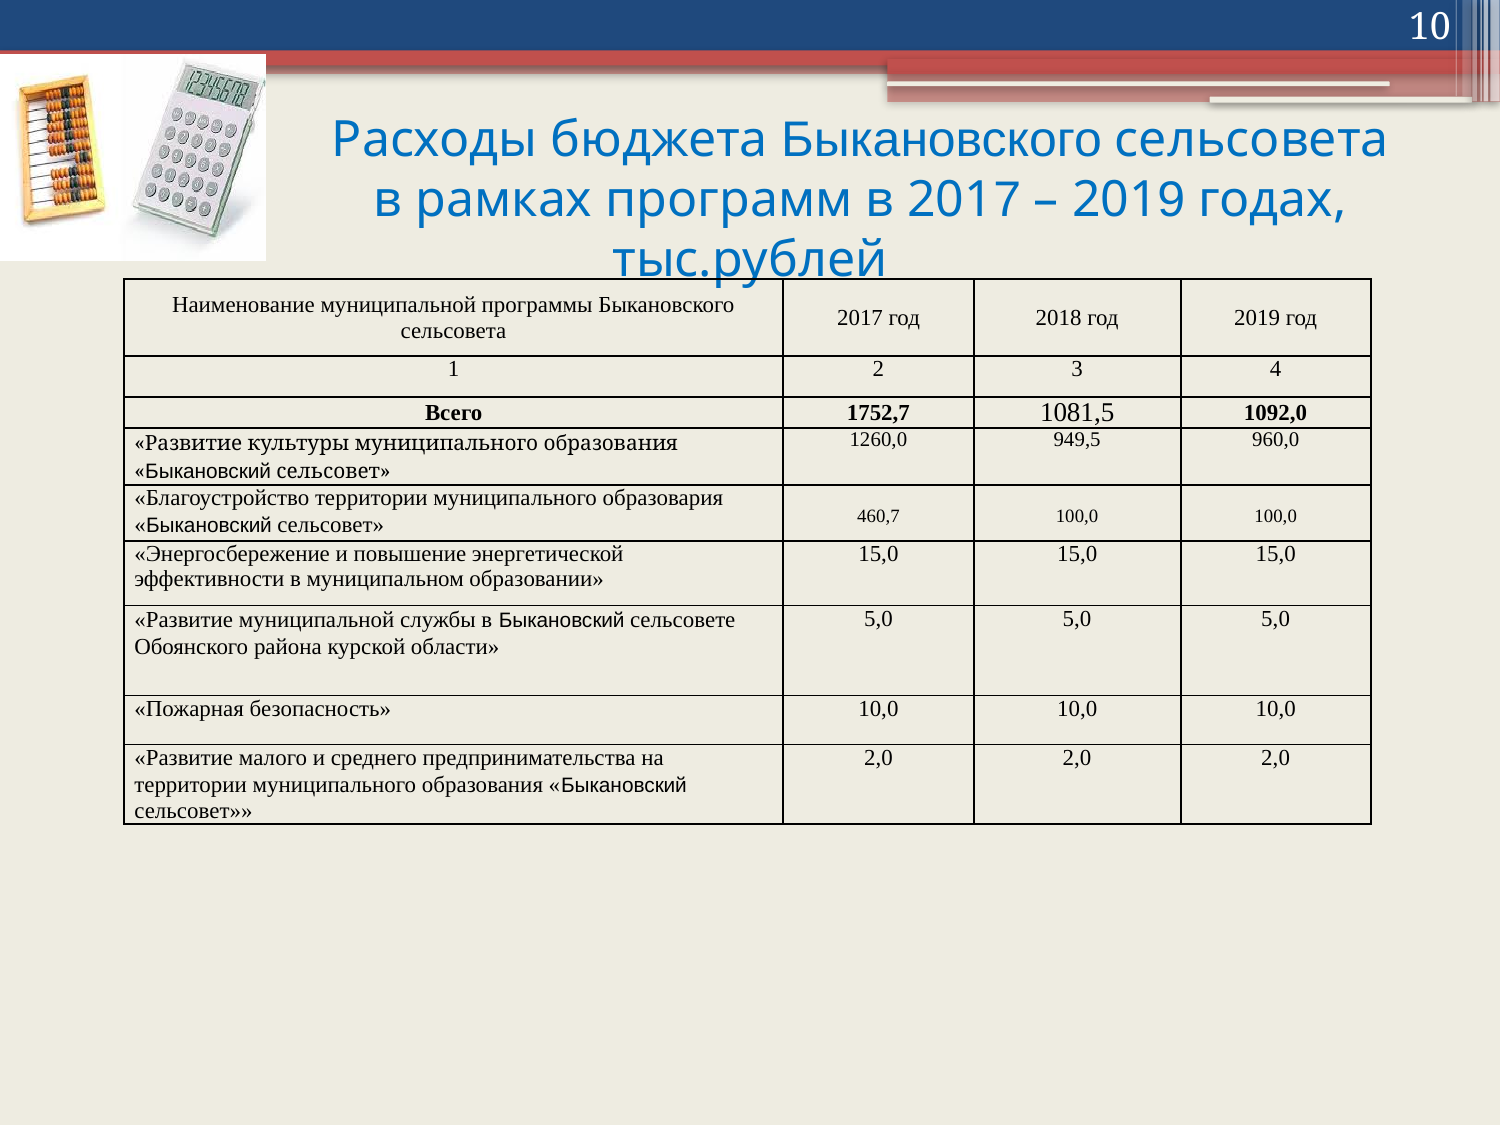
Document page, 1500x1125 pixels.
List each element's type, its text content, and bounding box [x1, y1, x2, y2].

slide_number 10 [1340, 0, 1466, 61]
table_cell 1260,0 [784, 429, 973, 484]
table_cell 10,0 [1182, 696, 1370, 744]
picture [0, 54, 266, 261]
table_cell 2 [784, 357, 973, 396]
table_cell «Развитие муниципальной службы в Быкановский сельсовете Обоянского района курской области» [125, 606, 782, 695]
table_cell 10,0 [975, 696, 1180, 744]
table_cell 1092,0 [1182, 398, 1370, 427]
table_cell 3 [975, 357, 1180, 396]
table_cell 5,0 [1182, 606, 1370, 695]
table_cell 1 [125, 357, 782, 396]
table_cell 15,0 [784, 542, 973, 605]
table_cell «Пожарная безопасность» [125, 696, 782, 744]
table_cell 100,0 [975, 486, 1180, 540]
table_cell 960,0 [1182, 429, 1370, 484]
table_cell 2,0 [784, 745, 973, 823]
table_cell 10,0 [784, 696, 973, 744]
table_header Наименование муниципальной программы Быкановского сельсовета [125, 280, 782, 355]
table_cell 5,0 [975, 606, 1180, 695]
table_cell 15,0 [975, 542, 1180, 605]
table_header 2018 год [975, 280, 1180, 355]
table_cell 2,0 [1182, 745, 1370, 823]
table_header 2017 год [784, 280, 973, 355]
table_cell «Развитие культуры муниципального образования «Быкановский сельсовет» [125, 429, 782, 484]
table_header 2019 год [1182, 280, 1370, 355]
table_cell 15,0 [1182, 542, 1370, 605]
table_cell 4 [1182, 357, 1370, 396]
table_cell 1081,5 [975, 398, 1180, 427]
table_cell 2,0 [975, 745, 1180, 823]
table_cell Всего [125, 398, 782, 427]
table_cell «Развитие малого и среднего предпринимательства на территории муниципального образования «Быкановский сельсовет»» [125, 745, 782, 823]
table_cell «Благоустройство территории муниципального образовария «Быкановский сельсовет» [125, 486, 782, 540]
table_cell 5,0 [784, 606, 973, 695]
table_cell 460,7 [784, 486, 973, 540]
table_cell 949,5 [975, 429, 1180, 484]
table_cell 1752,7 [784, 398, 973, 427]
table_cell «Энергосбережение и повышение энергетической эффективности в муниципальном образовании» [125, 542, 782, 605]
table_cell 100,0 [1182, 486, 1370, 540]
title Расходы бюджета Быкановского сельсовета в рамках программ в 2017 – 2019 годах, тыс.рублей [271, 136, 1500, 256]
